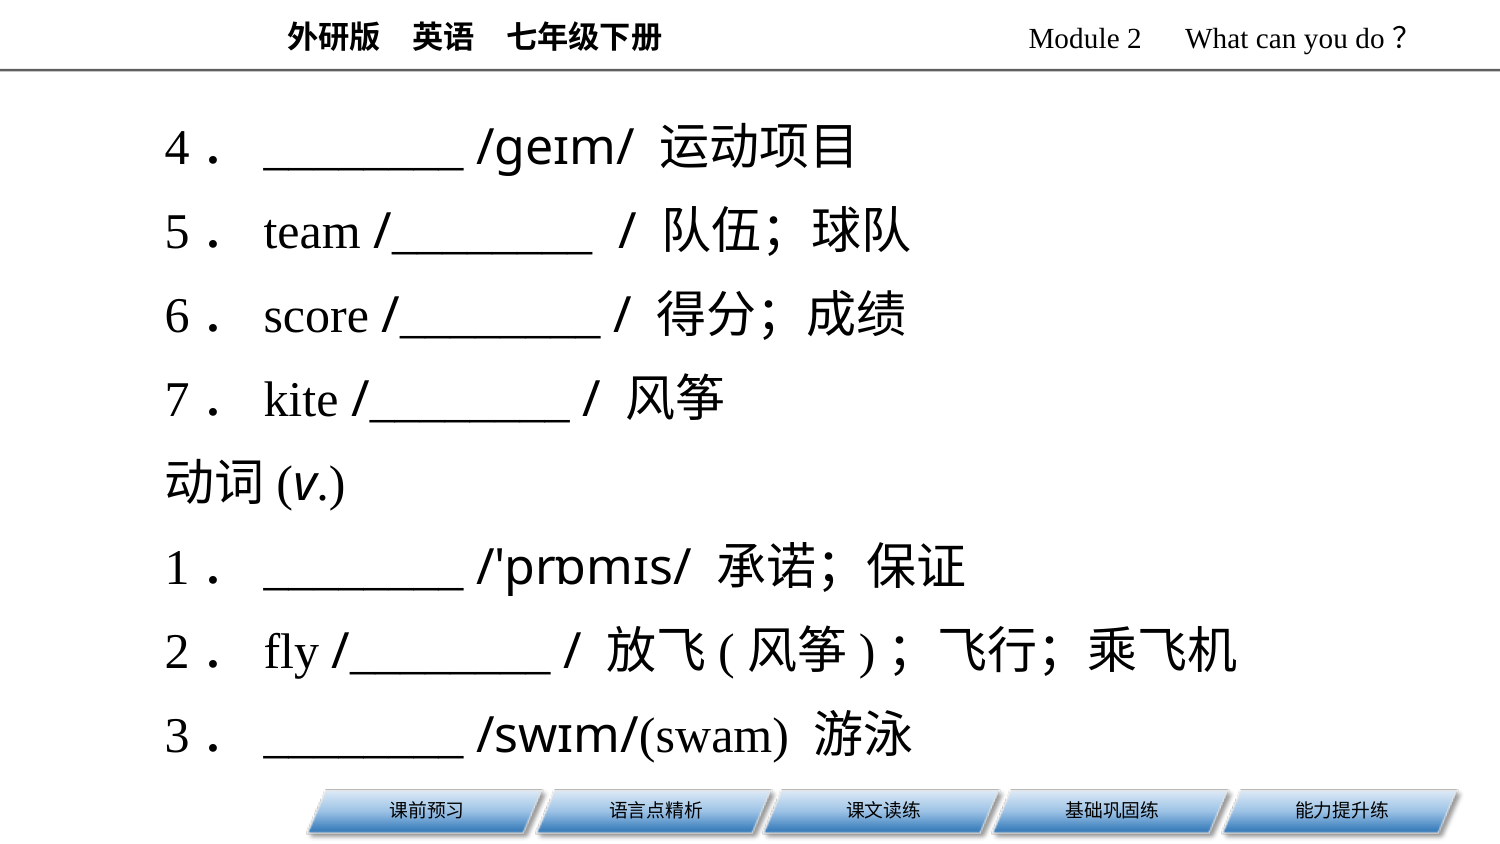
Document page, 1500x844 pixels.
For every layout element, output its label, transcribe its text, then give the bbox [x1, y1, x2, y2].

list 4．________ /geɪm/ 运动项目 5．team /________ / 队伍；球队 6．score /________ / 得分；成绩 7．kite /________ / 风筝 动词(v.) 1．________ /'prɒmɪs/ 承诺；保证 2．fly /________ / 放飞(风筝)；飞行；乘飞机 3．________ /swɪm/(swam) 游泳 [51, 84, 1449, 777]
picture [302, 785, 1468, 844]
